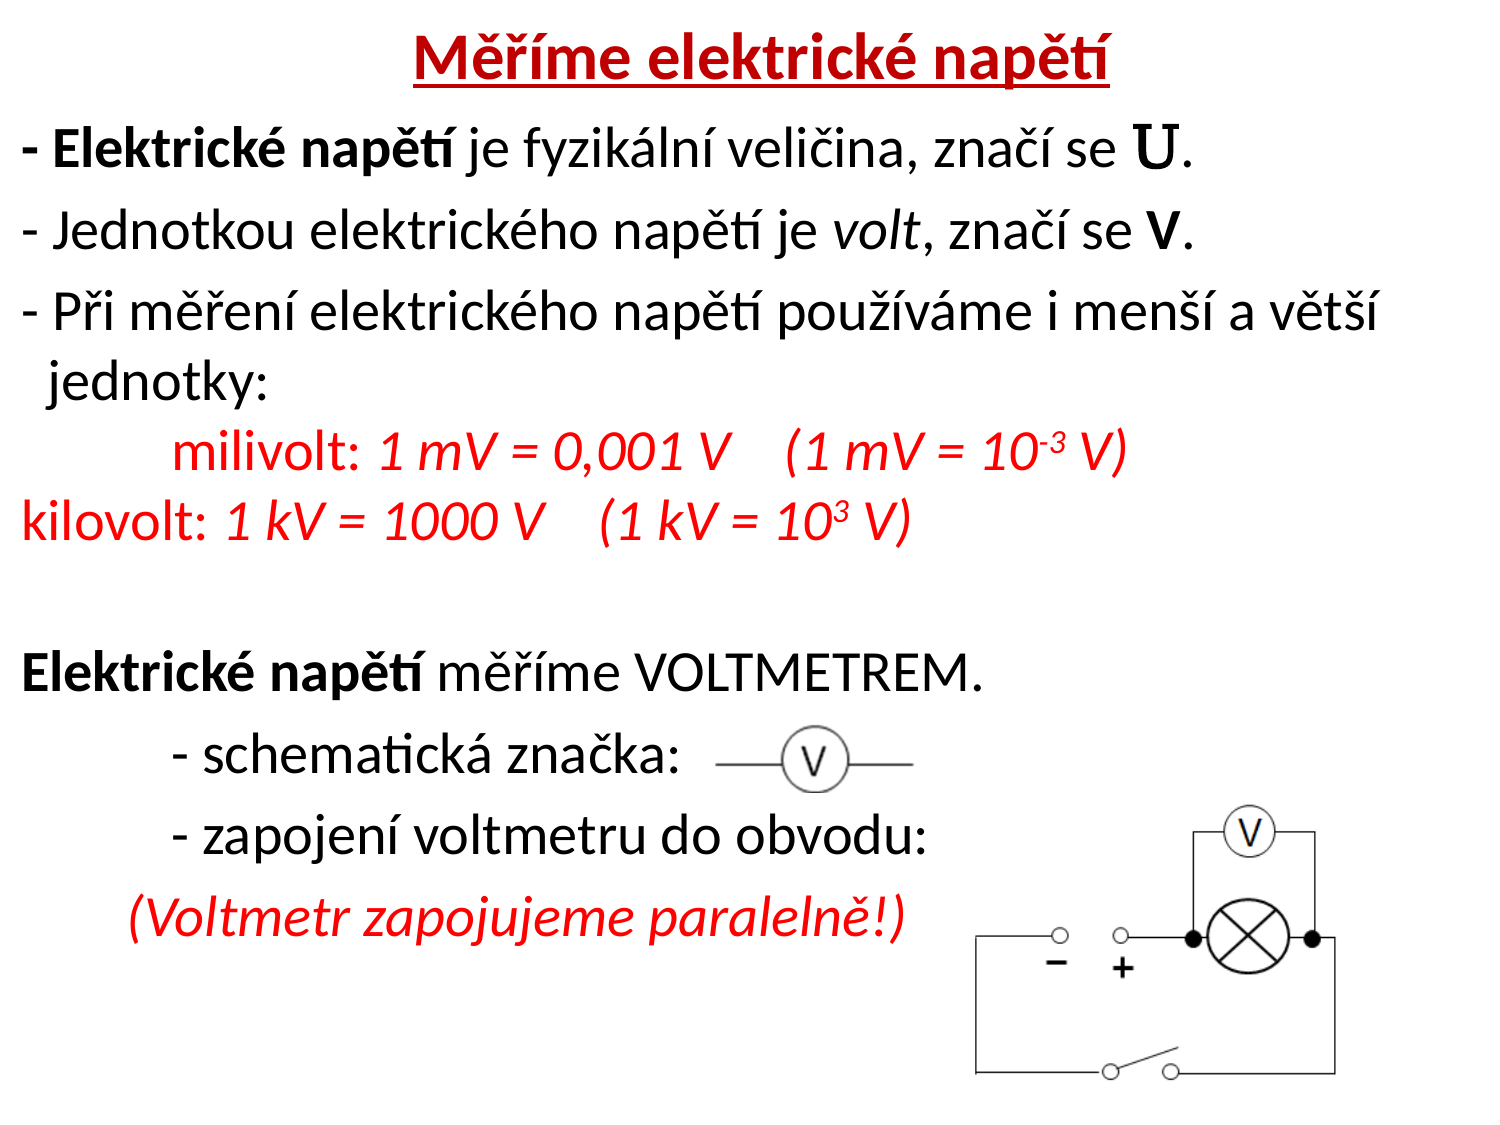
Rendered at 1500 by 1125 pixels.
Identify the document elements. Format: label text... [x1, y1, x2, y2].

picture [974, 798, 1338, 1102]
list - Elektrické napětí je fyzikální veličina, značí se U. - Jednotkou elektrického napětí je volt, značí se V. - Při měření elektrického napětí používáme i menší a větší jednotky: milivolt: 1 mV = 0,001 V (1 mV = 10-3 V) kilovolt: 1 kV = 1000 V (1 kV = 103 V) Elektrické napětí měříme VOLTMETREM. - schematická značka: - zapojení voltmetru do obvodu: (Voltmetr zapojujeme paralelně!) [5, 101, 1483, 1125]
picture [714, 715, 916, 799]
text_box Měříme elektrické napětí [123, 0, 1399, 111]
